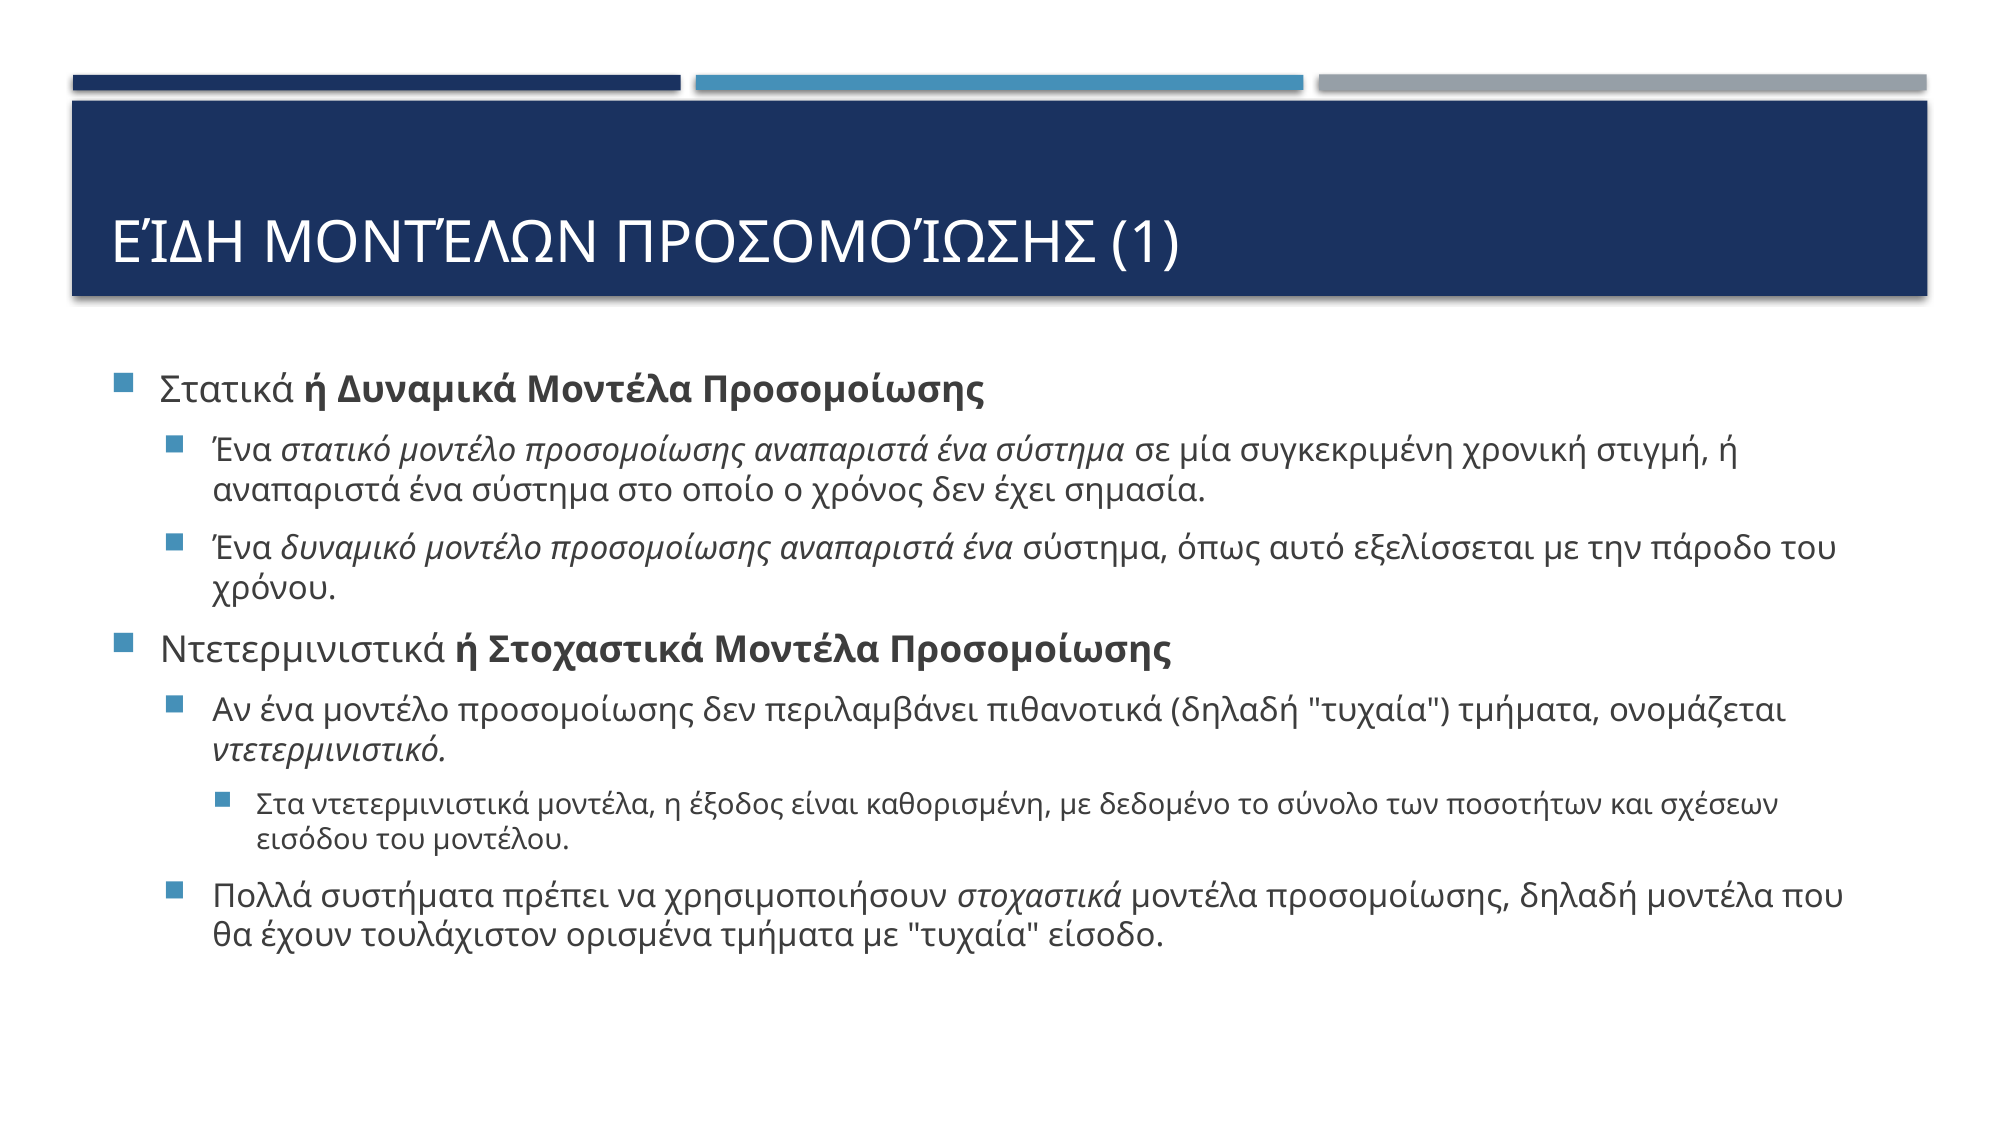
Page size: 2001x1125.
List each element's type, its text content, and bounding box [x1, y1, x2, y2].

list Στατικά ή Δυναμικά Μοντέλα Προσομοίωσης Ένα στατικό μοντέλο προσομοίωσης αναπαριστά ένα σύστημα σε μία συγκεκριμένη χρονική στιγμή, ή αναπαριστά ένα σύστημα στο οποίο ο χρόνος δεν έχει σημασία. Ένα δυναμικό μοντέλο προσομοίωσης αναπαριστά ένα σύστημα, όπως αυτό εξελίσσεται με την πάροδο του χρόνου. Ντετερμινιστικά ή Στοχαστικά Μοντέλα Προσομοίωσης Αν ένα μοντέλο προσομοίωσης δεν περιλαμβάνει πιθανοτικά (δηλαδή "τυχαία") τμήματα, ονομάζεται ντετερμινιστικό. Στα ντετερμινιστικά μοντέλα, η έξοδος είναι καθορισμένη, με δεδομένο το σύνολο των ποσοτήτων και σχέσεων εισόδου του μοντέλου. Πολλά συστήματα πρέπει να χρησιμοποιήσουν στοχαστικά μοντέλα προσομοίωσης, δηλαδή μοντέλα που θα έχουν τουλάχιστον ορισμένα τμήματα με "τυχαία" είσοδο. [95, 357, 1905, 962]
title Είδη μοντέλων προσομοίωσης (1) [95, 115, 1905, 282]
